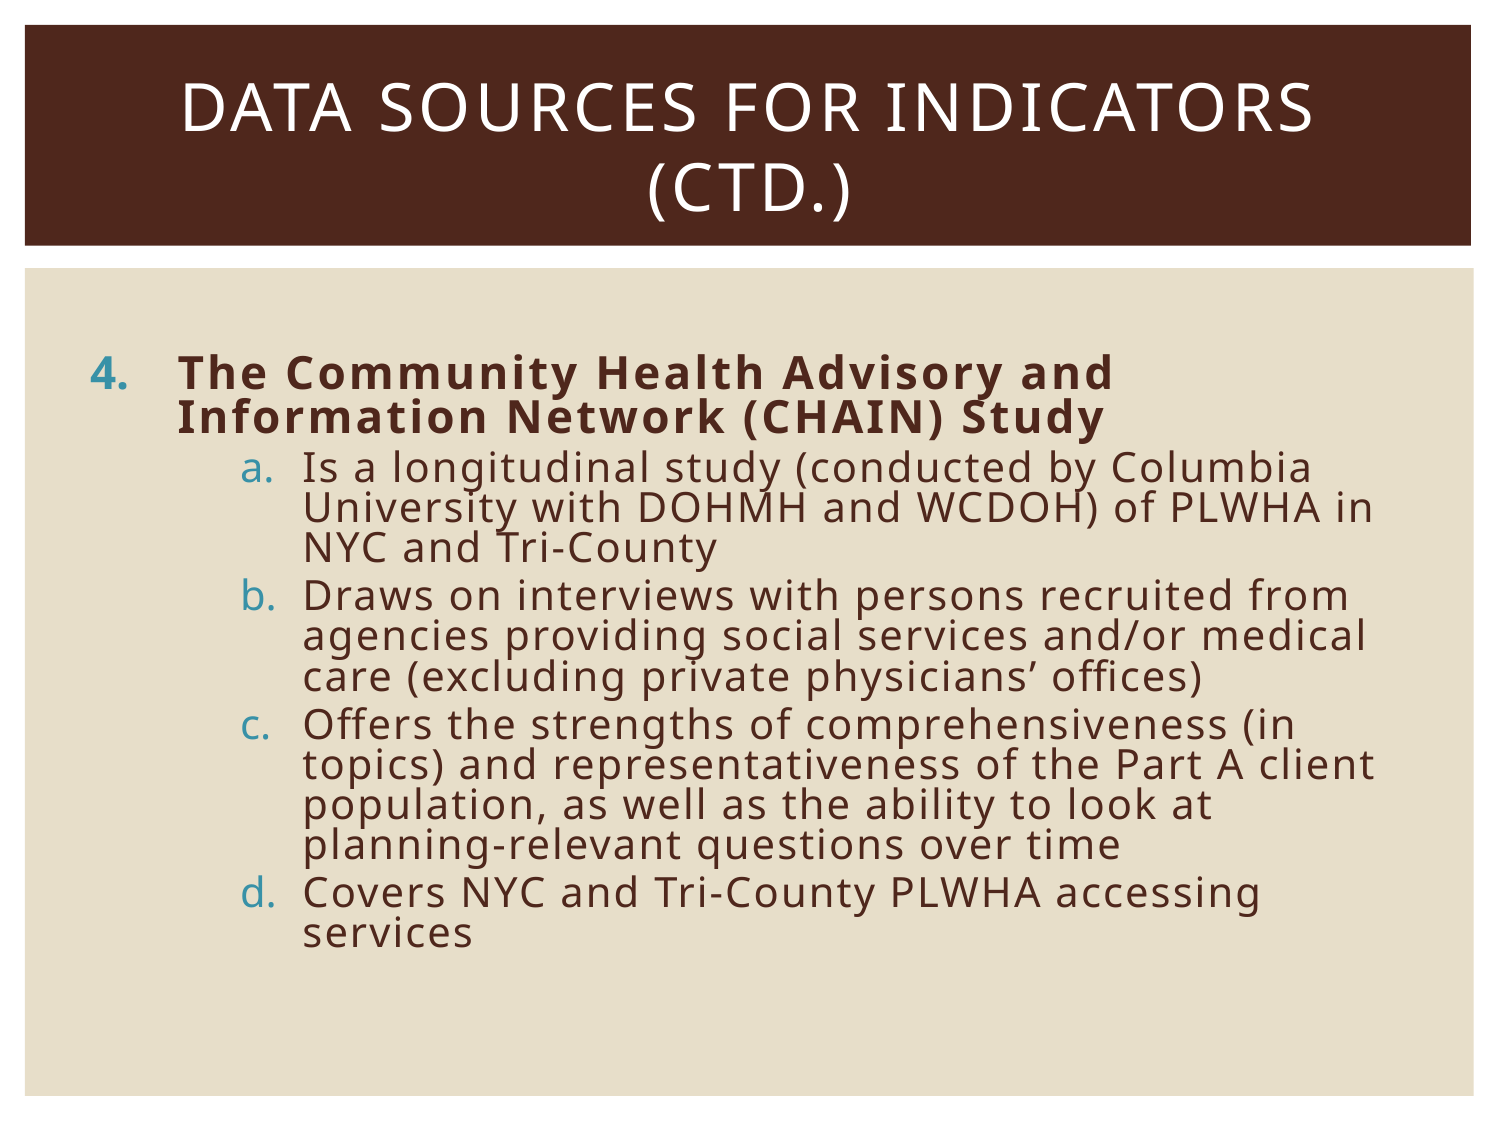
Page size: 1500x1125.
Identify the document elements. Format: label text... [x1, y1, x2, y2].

list The Community Health Advisory and Information Network (CHAIN) Study Is a longitudinal study (conducted by Columbia University with DOHMH and WCDOH) of PLWHA in NYC and Tri-County Draws on interviews with persons recruited from agencies providing social services and/or medical care (excluding private physicians’ offices) Offers the strengths of comprehensiveness (in topics) and representativeness of the Part A client population, as well as the ability to look at planning-relevant questions over time Covers NYC and Tri-County PLWHA accessing services [75, 287, 1425, 1005]
title Data Sources for Indicators (ctd.) [62, 58, 1438, 232]
